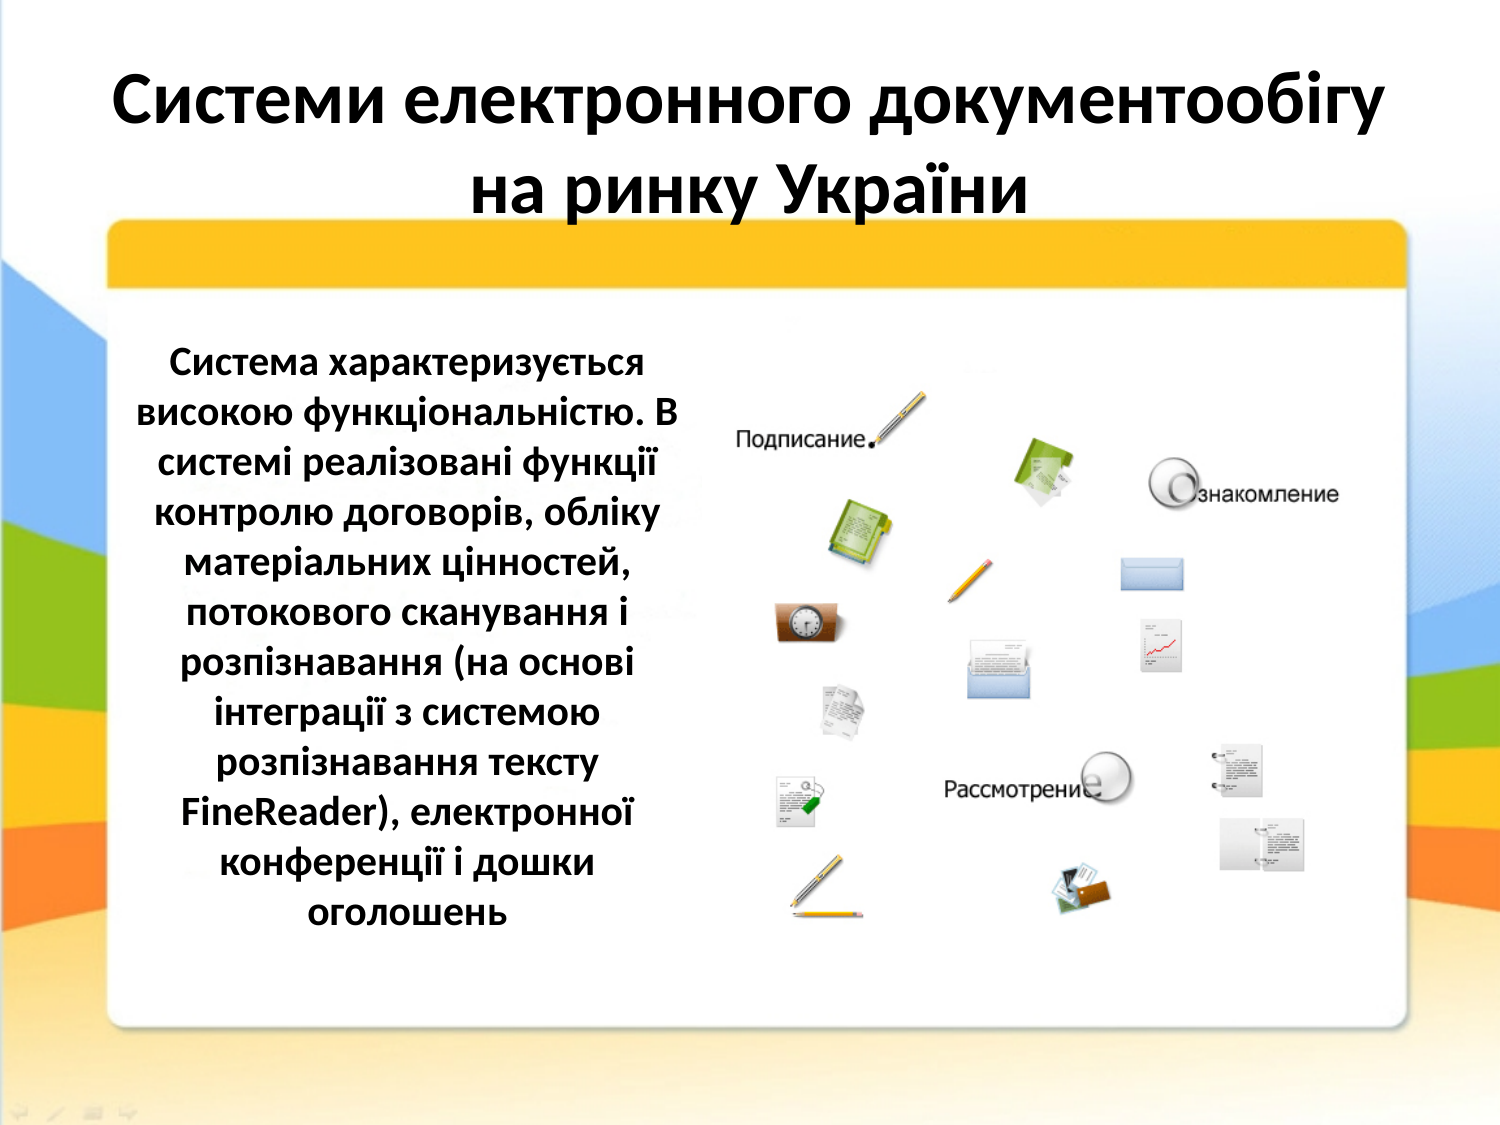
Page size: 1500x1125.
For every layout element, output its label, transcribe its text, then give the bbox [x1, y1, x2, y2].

text_box Система характеризується високою функціональністю. В системі реалізовані функції контролю договорів, обліку матеріальних цінностей, потокового сканування і розпізнавання (на основі інтеграції з системою розпізнавання тексту FineReader), електронної конференції і дошки оголошень [112, 326, 703, 942]
title Системи електронного документообігу на ринку України [75, 45, 1425, 233]
picture [0, 0, 1500, 1125]
